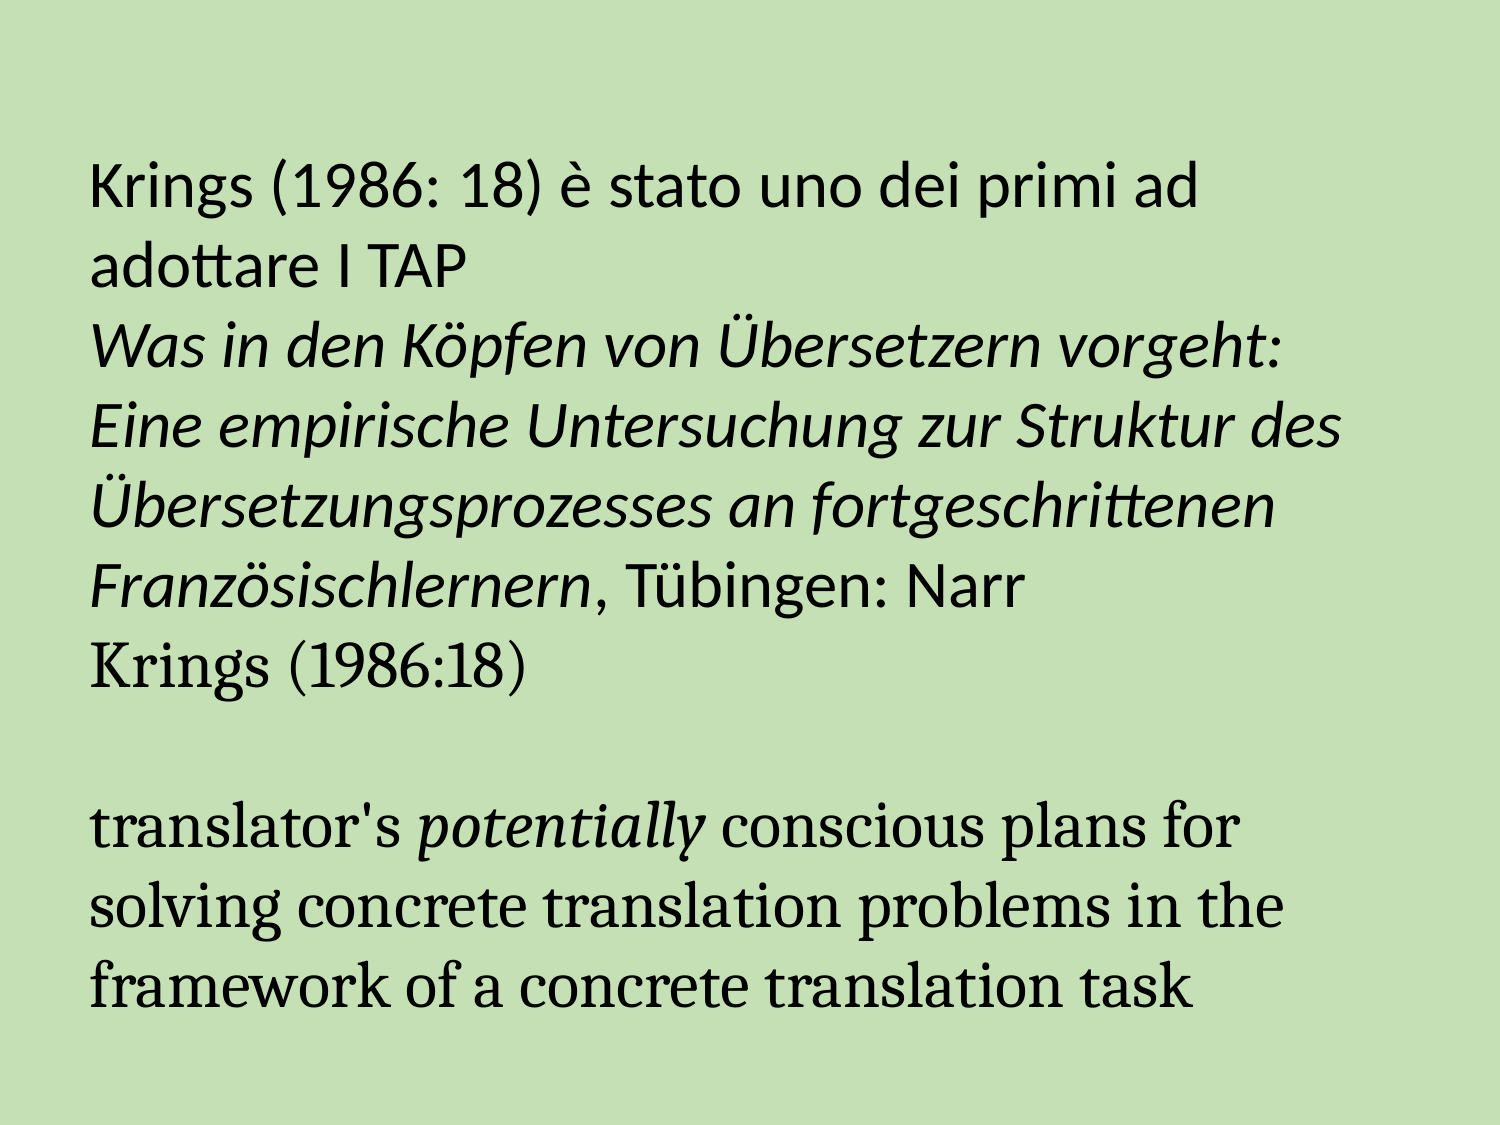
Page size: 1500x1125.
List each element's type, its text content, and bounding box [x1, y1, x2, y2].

text_box Krings (1986: 18) è stato uno dei primi ad adottare I TAP Was in den Köpfen von Übersetzern vorgeht: Eine empirische Untersuchung zur Struktur des Übersetzungsprozesses an fortgeschrittenen Französischlernern, Tübingen: Narr Krings (1986:18) translator's potentially conscious plans for solving concrete translation problems in the framework of a concrete translation task [75, 133, 1415, 1028]
